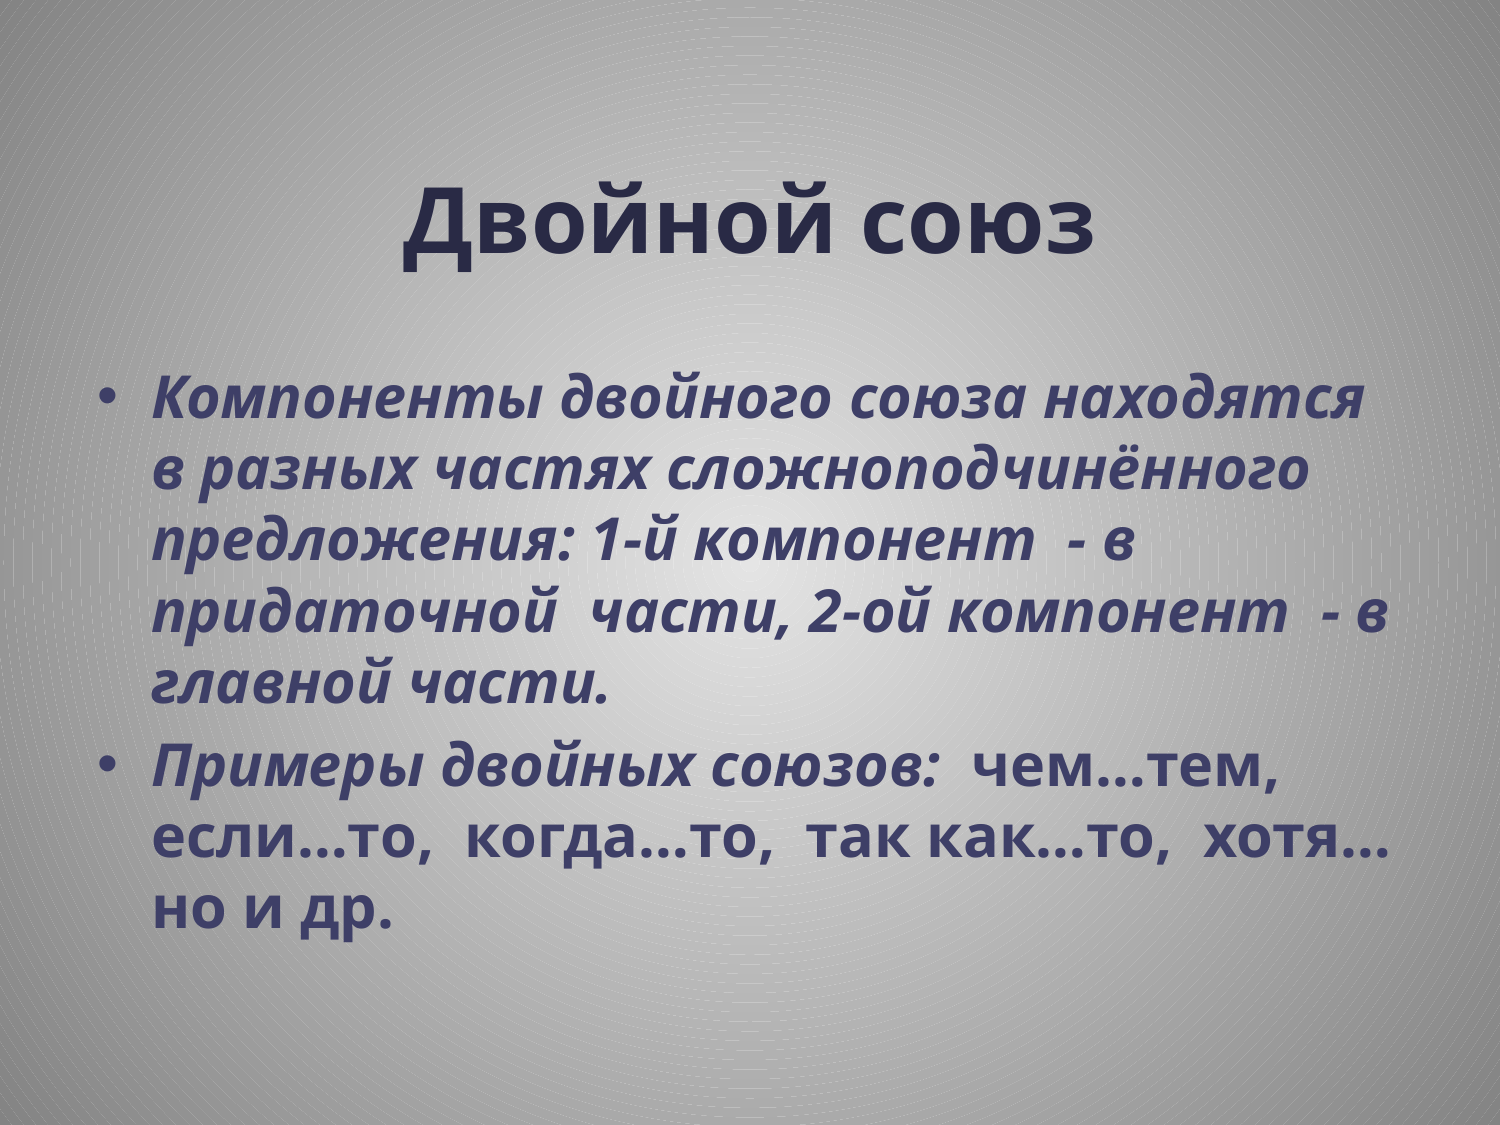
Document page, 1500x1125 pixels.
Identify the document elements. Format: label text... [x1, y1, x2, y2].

list Компоненты двойного союза находятся в разных частях сложноподчинённого предложения: 1-й компонент - в придаточной части, 2-ой компонент - в главной части. Примеры двойных союзов: чем…тем, если…то, когда…то, так как…то, хотя…но и др. [82, 351, 1432, 958]
title Двойной союз [75, 117, 1425, 317]
